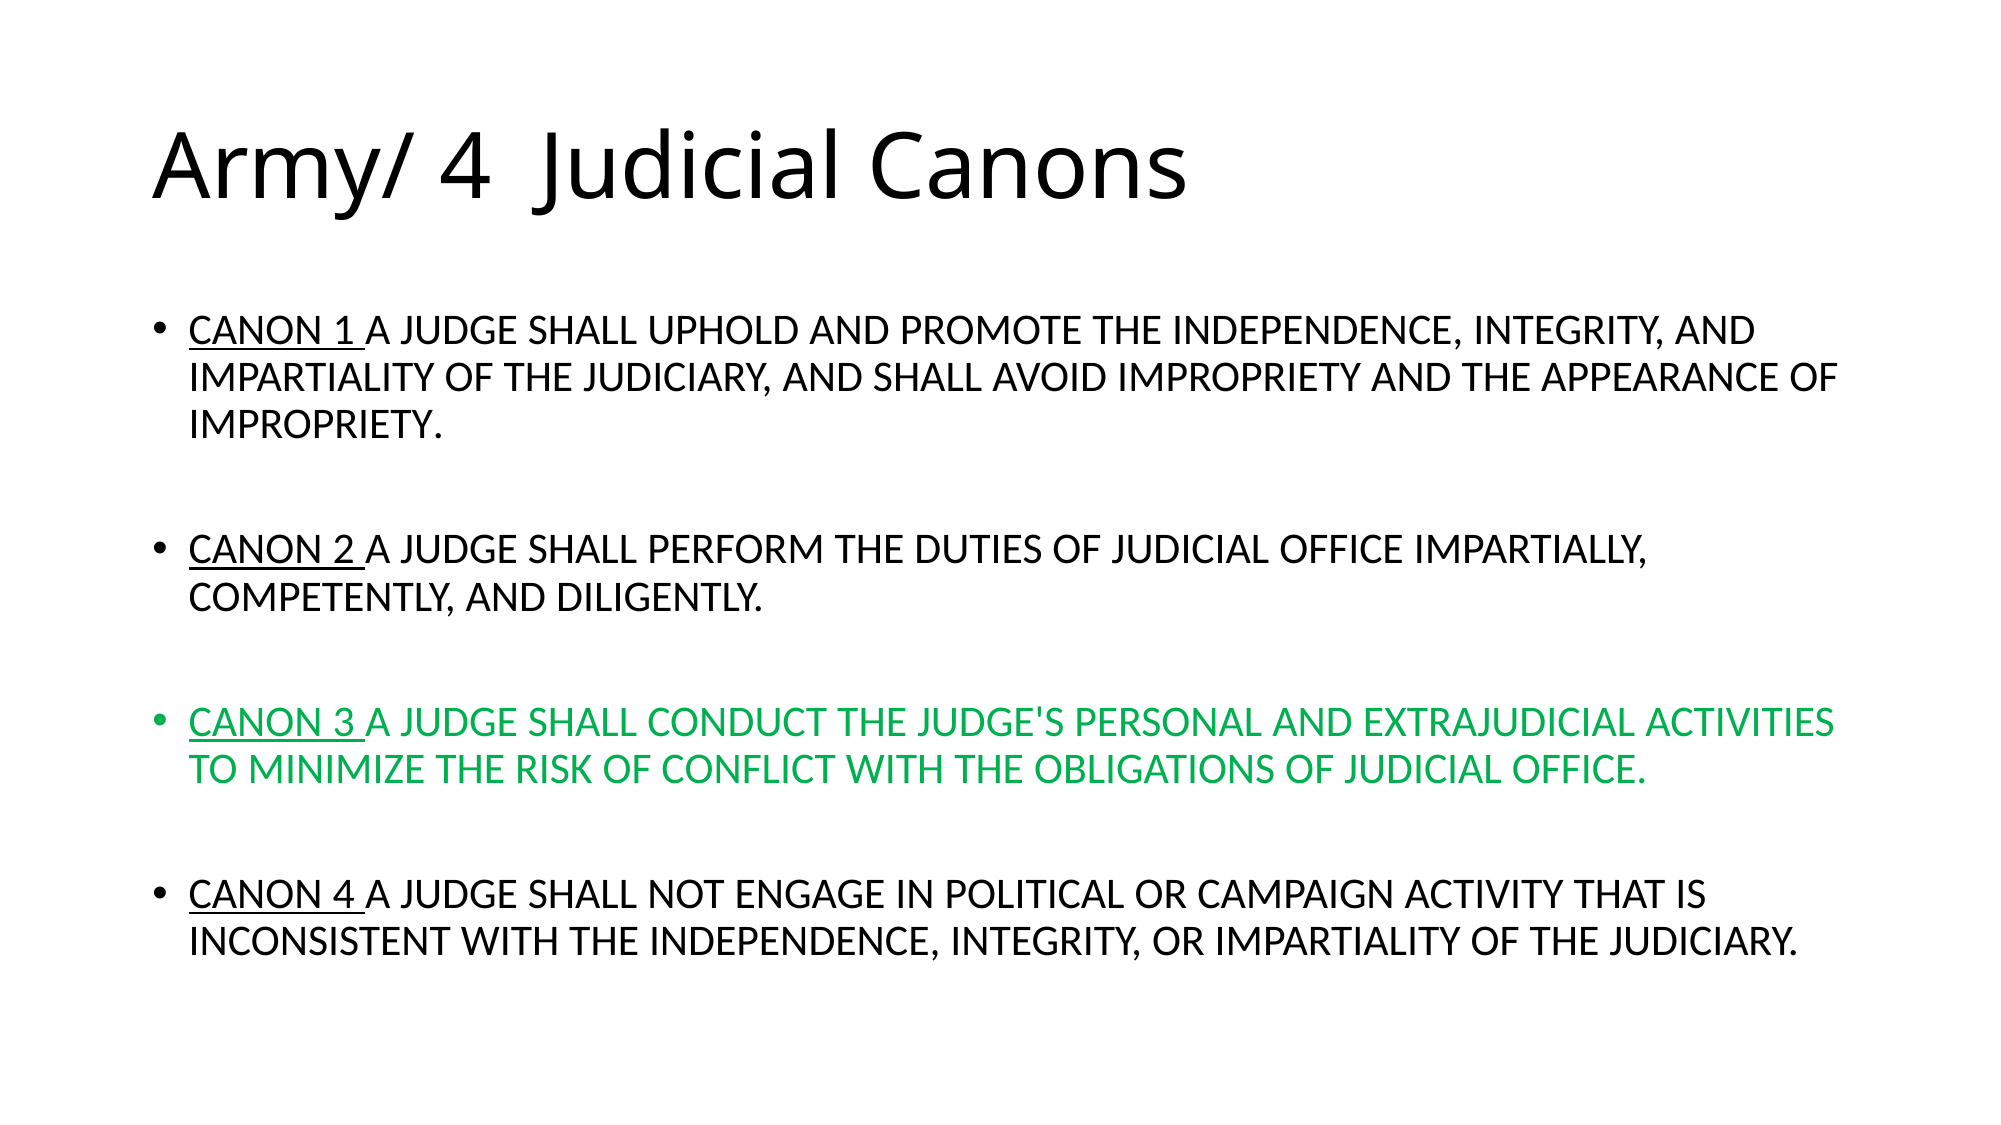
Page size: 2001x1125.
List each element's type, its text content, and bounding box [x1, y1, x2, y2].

list CANON 1 A JUDGE SHALL UPHOLD AND PROMOTE THE INDEPENDENCE, INTEGRITY, AND IMPARTIALITY OF THE JUDICIARY, AND SHALL AVOID IMPROPRIETY AND THE APPEARANCE OF IMPROPRIETY. CANON 2 A JUDGE SHALL PERFORM THE DUTIES OF JUDICIAL OFFICE IMPARTIALLY, COMPETENTLY, AND DILIGENTLY. CANON 3 A JUDGE SHALL CONDUCT THE JUDGE'S PERSONAL AND EXTRAJUDICIAL ACTIVITIES TO MINIMIZE THE RISK OF CONFLICT WITH THE OBLIGATIONS OF JUDICIAL OFFICE. CANON 4 A JUDGE SHALL NOT ENGAGE IN POLITICAL OR CAMPAIGN ACTIVITY THAT IS INCONSISTENT WITH THE INDEPENDENCE, INTEGRITY, OR IMPARTIALITY OF THE JUDICIARY. [137, 299, 1863, 1014]
title Army/ 4 Judicial Canons [137, 59, 1863, 278]
